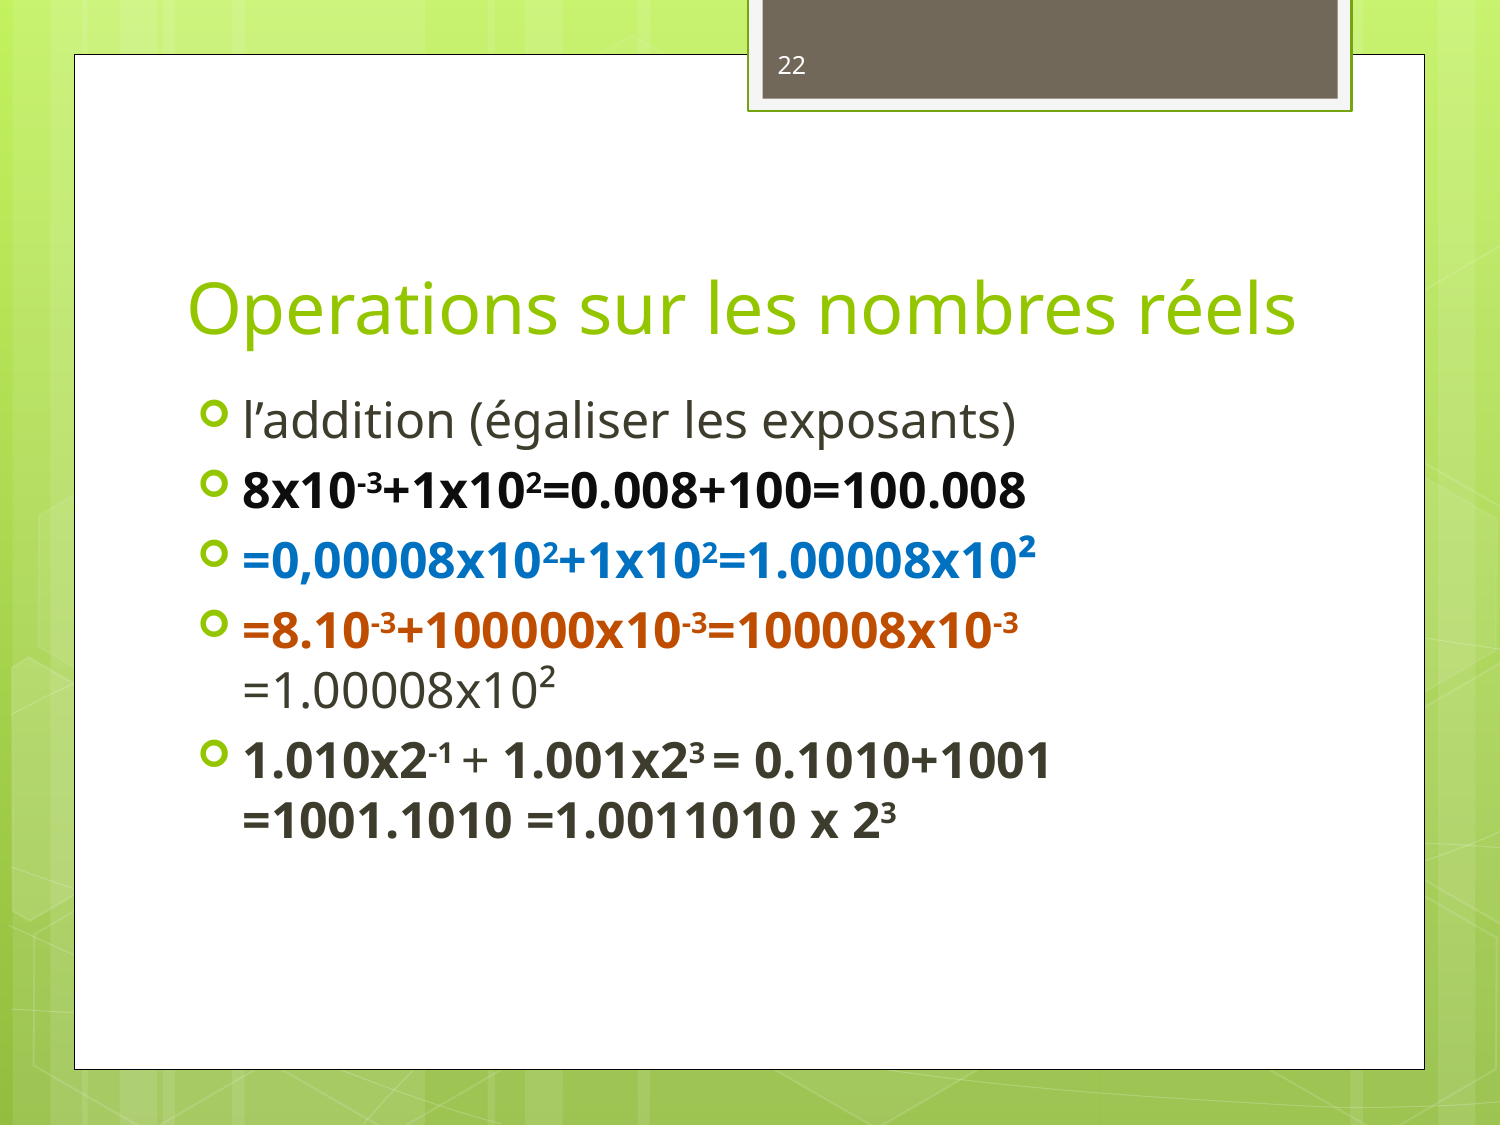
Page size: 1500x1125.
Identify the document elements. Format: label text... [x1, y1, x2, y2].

title Operations sur les nombres réels [171, 168, 1324, 357]
list l’addition (égaliser les exposants) 8x10-3+1x102=0.008+100=100.008 =0,00008x102+1x102=1.00008x10² =8.10-3+100000x10-3=100008x10-3 =1.00008x10² 1.010x2-1 + 1.001x23 = 0.1010+1001 =1001.1010 =1.0011010 x 23 [171, 381, 1283, 957]
slide_number 22 [762, 36, 982, 97]
